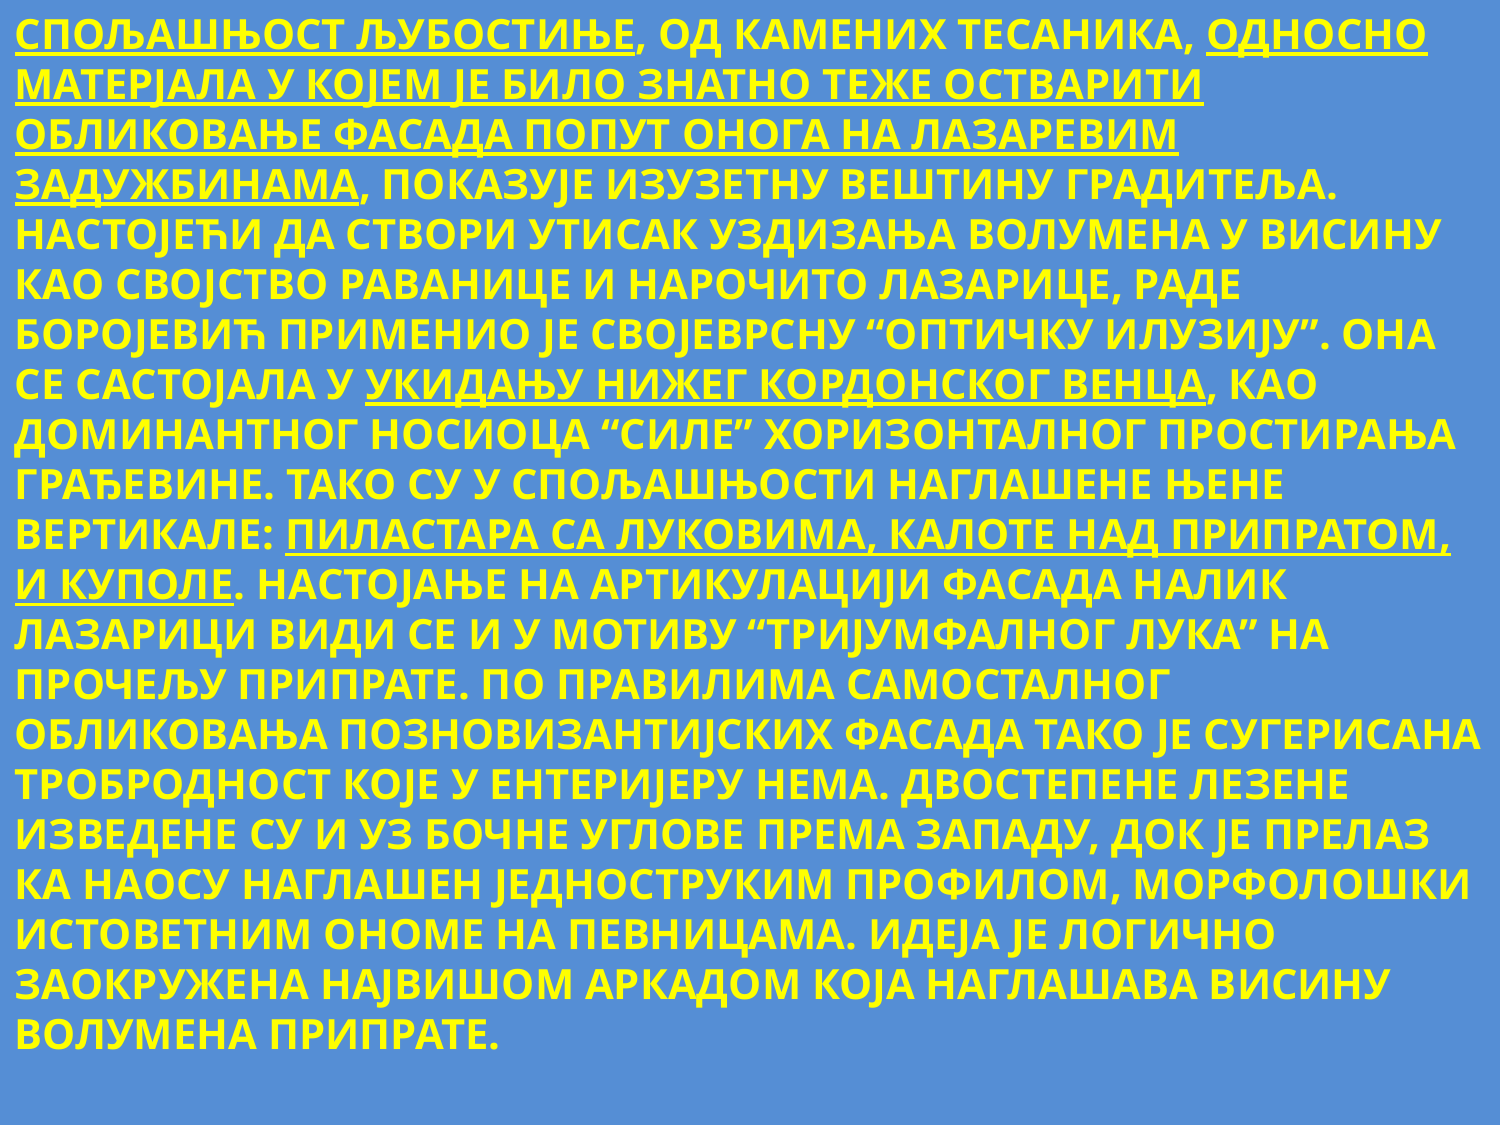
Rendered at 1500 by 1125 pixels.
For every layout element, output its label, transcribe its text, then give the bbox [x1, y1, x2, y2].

text_box СПОЉАШЊОСТ ЉУБОСТИЊЕ, ОД КАМЕНИХ ТЕСАНИКА, ОДНОСНО МАТЕРЈАЛА У КОЈЕМ ЈЕ БИЛО ЗНАТНО ТЕЖЕ ОСТВАРИТИ ОБЛИКОВАЊЕ ФАСАДА ПОПУТ ОНОГА НА ЛАЗАРЕВИМ ЗАДУЖБИНАМА, ПОКАЗУЈЕ ИЗУЗЕТНУ ВЕШТИНУ ГРАДИТЕЉА. НАСТОЈЕЋИ ДА СТВОРИ УТИСАК УЗДИЗАЊА ВОЛУМЕНА У ВИСИНУ КАО СВОЈСТВО РАВАНИЦЕ И НАРОЧИТО ЛАЗАРИЦЕ, РАДЕ БОРОЈЕВИЋ ПРИМЕНИО ЈЕ СВОЈЕВРСНУ “ОПТИЧКУ ИЛУЗИЈУ”. ОНА СЕ САСТОЈАЛА У УКИДАЊУ НИЖЕГ КОРДОНСКОГ ВЕНЦА, КАО ДОМИНАНТНОГ НОСИОЦА “СИЛЕ” ХОРИЗОНТАЛНОГ ПРОСТИРАЊА ГРАЂЕВИНЕ. ТАКО СУ У СПОЉАШЊОСТИ НАГЛАШЕНЕ ЊЕНЕ ВЕРТИКАЛЕ: ПИЛАСТАРА СА ЛУКОВИМА, КАЛОТЕ НАД ПРИПРАТОМ, И КУПОЛЕ. НАСТОЈАЊЕ НА АРТИКУЛАЦИЈИ ФАСАДА НАЛИК ЛАЗАРИЦИ ВИДИ СЕ И У МОТИВУ “ТРИЈУМФАЛНОГ ЛУКА” НА ПРОЧЕЉУ ПРИПРАТЕ. ПО ПРАВИЛИМА САМОСТАЛНОГ ОБЛИКОВАЊА ПОЗНОВИЗАНТИЈСКИХ ФАСАДА ТАКО ЈЕ СУГЕРИСАНА ТРОБРОДНОСТ КОЈЕ У ЕНТЕРИЈЕРУ НЕМА. ДВОСТЕПЕНЕ ЛЕЗЕНЕ ИЗВЕДЕНЕ СУ И УЗ БОЧНЕ УГЛОВЕ ПРЕМА ЗАПАДУ, ДОК ЈЕ ПРЕЛАЗ КА НАОСУ НАГЛАШЕН ЈЕДНОСТРУКИМ ПРОФИЛОМ, МОРФОЛОШКИ ИСТОВЕТНИМ ОНОМЕ НА ПЕВНИЦАМА. ИДЕЈА ЈЕ ЛОГИЧНО ЗАОКРУЖЕНА НАЈВИШОМ АРКАДОМ КОЈА НАГЛАШАВА ВИСИНУ ВОЛУМЕНА ПРИПРАТЕ. [0, 0, 1500, 1066]
